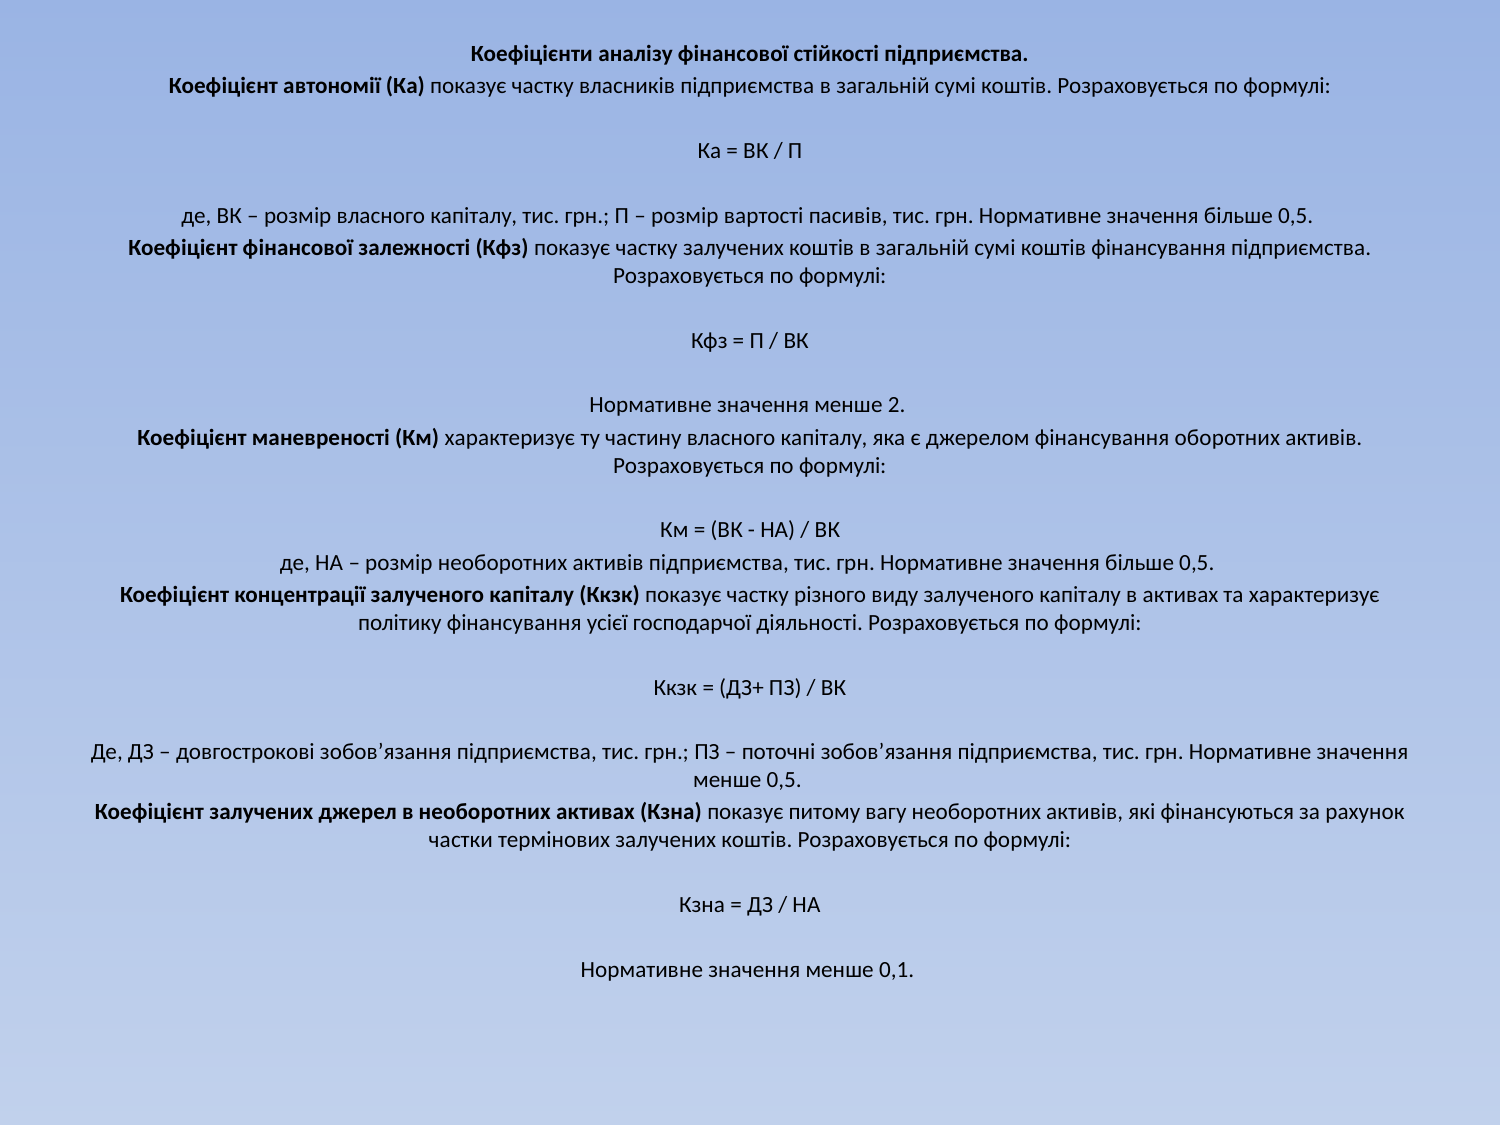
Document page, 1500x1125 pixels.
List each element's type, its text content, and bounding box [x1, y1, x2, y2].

list Коефіцієнти аналізу фінансової стійкості підприємства. Коефіцієнт автономії (Ка) показує частку власників підприємства в загальній сумі коштів. Розраховується по формулі: Ка = ВК / П де, ВК – розмір власного капіталу, тис. грн.; П – розмір вартості пасивів, тис. грн. Нормативне значення більше 0,5. Коефіцієнт фінансової залежності (Кфз) показує частку залучених коштів в загальній сумі коштів фінансування підприємства. Розраховується по формулі: Кфз = П / ВК Нормативне значення менше 2. Коефіцієнт маневреності (Км) характеризує ту частину власного капіталу, яка є джерелом фінансування оборотних активів. Розраховується по формулі: Км = (ВК - НА) / ВК де, НА – розмір необоротних активів підприємства, тис. грн. Нормативне значення більше 0,5. Коефіцієнт концентрації залученого капіталу (Ккзк) показує частку різного виду залученого капіталу в активах та характеризує політику фінансування усієї господарчої діяльності. Розраховується по формулі: Ккзк = (ДЗ+ ПЗ) / ВК Де, ДЗ – довгострокові зобов’язання підприємства, тис. грн.; ПЗ – поточні зобов’язання підприємства, тис. грн. Нормативне значення менше 0,5. Коефіцієнт залучених джерел в необоротних активах (Кзна) показує питому вагу необоротних активів, які фінансуються за рахунок частки термінових залучених коштів. Розраховується по формулі: Кзна = ДЗ / НА Нормативне значення менше 0,1. [75, 30, 1425, 1005]
